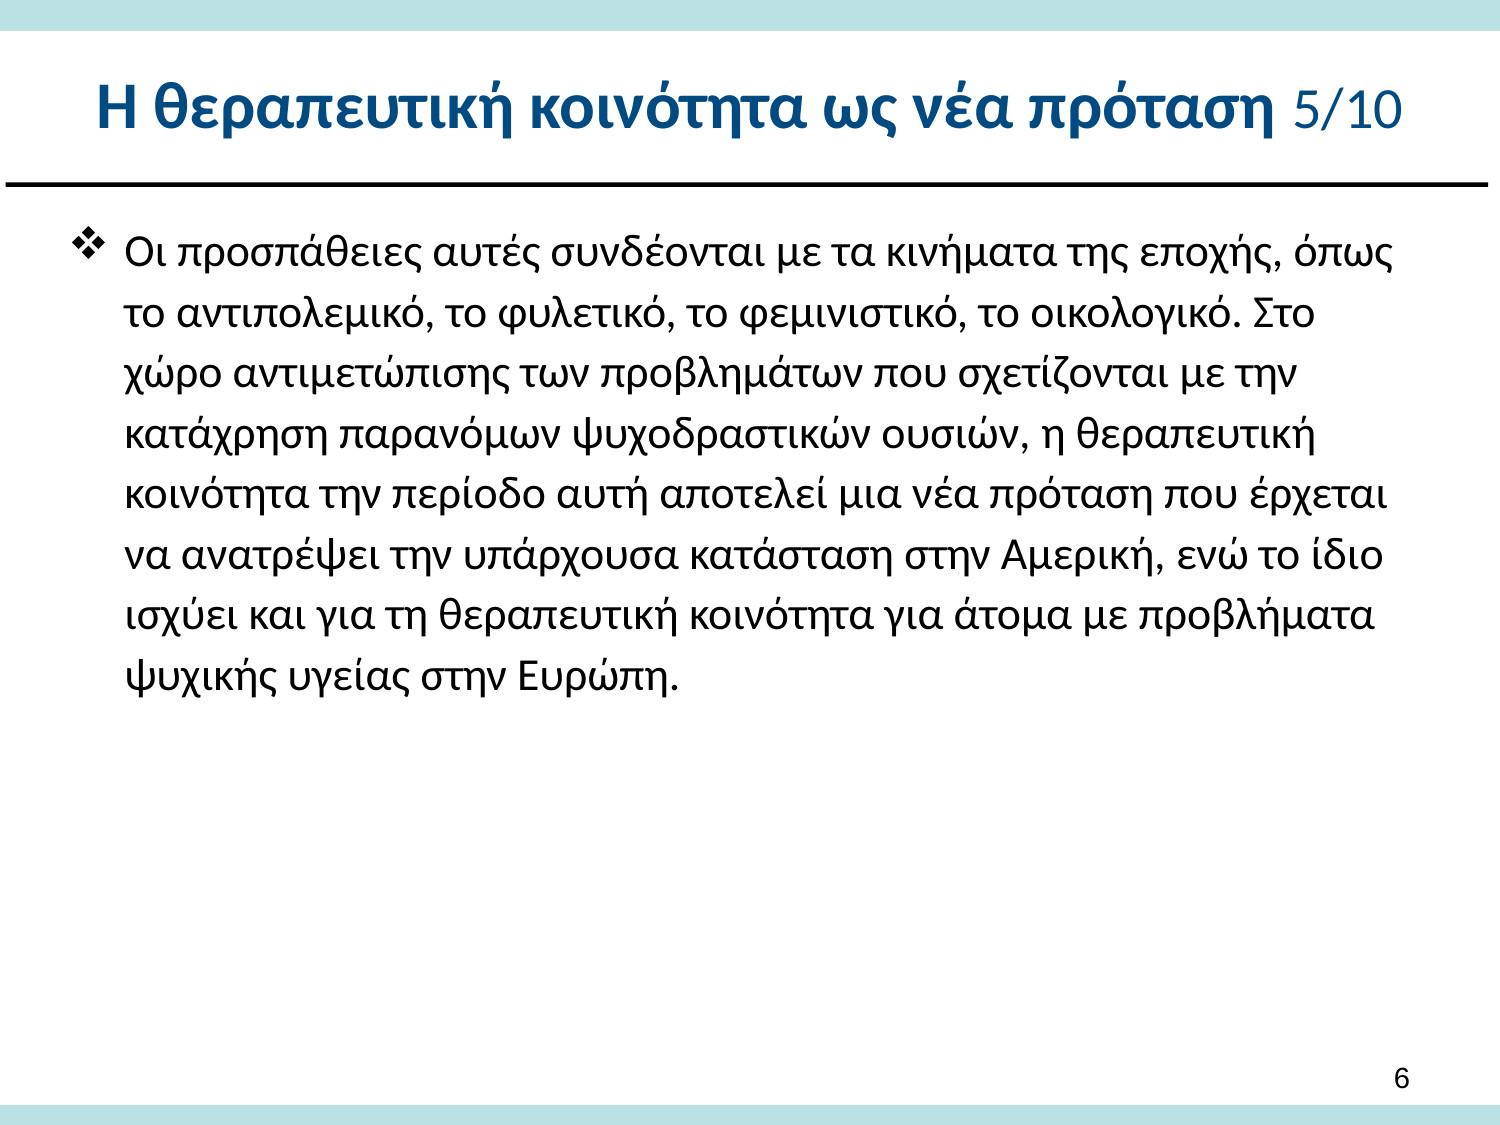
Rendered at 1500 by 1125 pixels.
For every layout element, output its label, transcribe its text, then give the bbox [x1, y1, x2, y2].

slide_number 5 [1074, 1051, 1426, 1095]
list Οι προσπάθειες αυτές συνδέονται με τα κινήματα της εποχής, όπως το αντιπολεμικό, το φυλετικό, το φεμινιστικό, το οικολογικό. Στο χώρο αντιμετώπισης των προβλημάτων που σχετίζονται με την κατάχρηση παρανόμων ψυχοδραστικών ουσιών, η θεραπευτική κοινότητα την περίοδο αυτή αποτελεί μια νέα πρόταση που έρχεται να ανατρέψει την υπάρχουσα κατάσταση στην Αμερική, ενώ το ίδιο ισχύει και για τη θεραπευτική κοινότητα για άτομα με προβλήματα ψυχικής υγείας στην Ευρώπη. [53, 208, 1424, 1059]
title Η θεραπευτική κοινότητα ως νέα πρόταση 5/10 [0, 30, 1500, 173]
